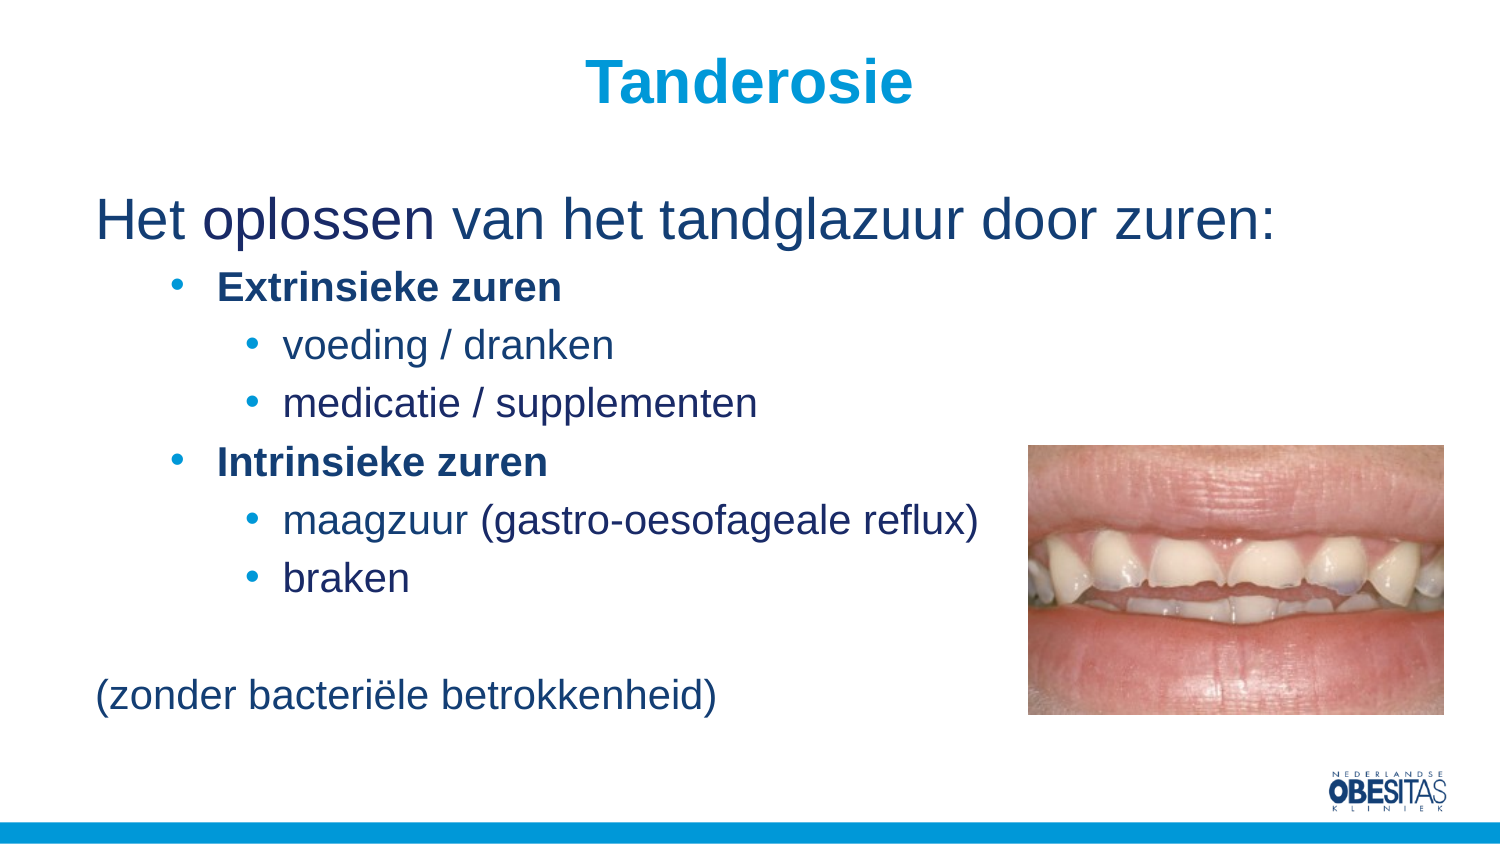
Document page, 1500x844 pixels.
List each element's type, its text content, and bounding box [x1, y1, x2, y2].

title Tanderosie [53, 33, 1447, 162]
list Het oplossen van het tandglazuur door zuren: Extrinsieke zuren voeding / dranken medicatie / supplementen Intrinsieke zuren maagzuur (gastro-oesofageale reflux) braken (zonder bacteriële betrokkenheid) Bron: Ivoren Kruis [80, 173, 1432, 741]
picture [1328, 770, 1447, 812]
picture [1028, 445, 1444, 715]
